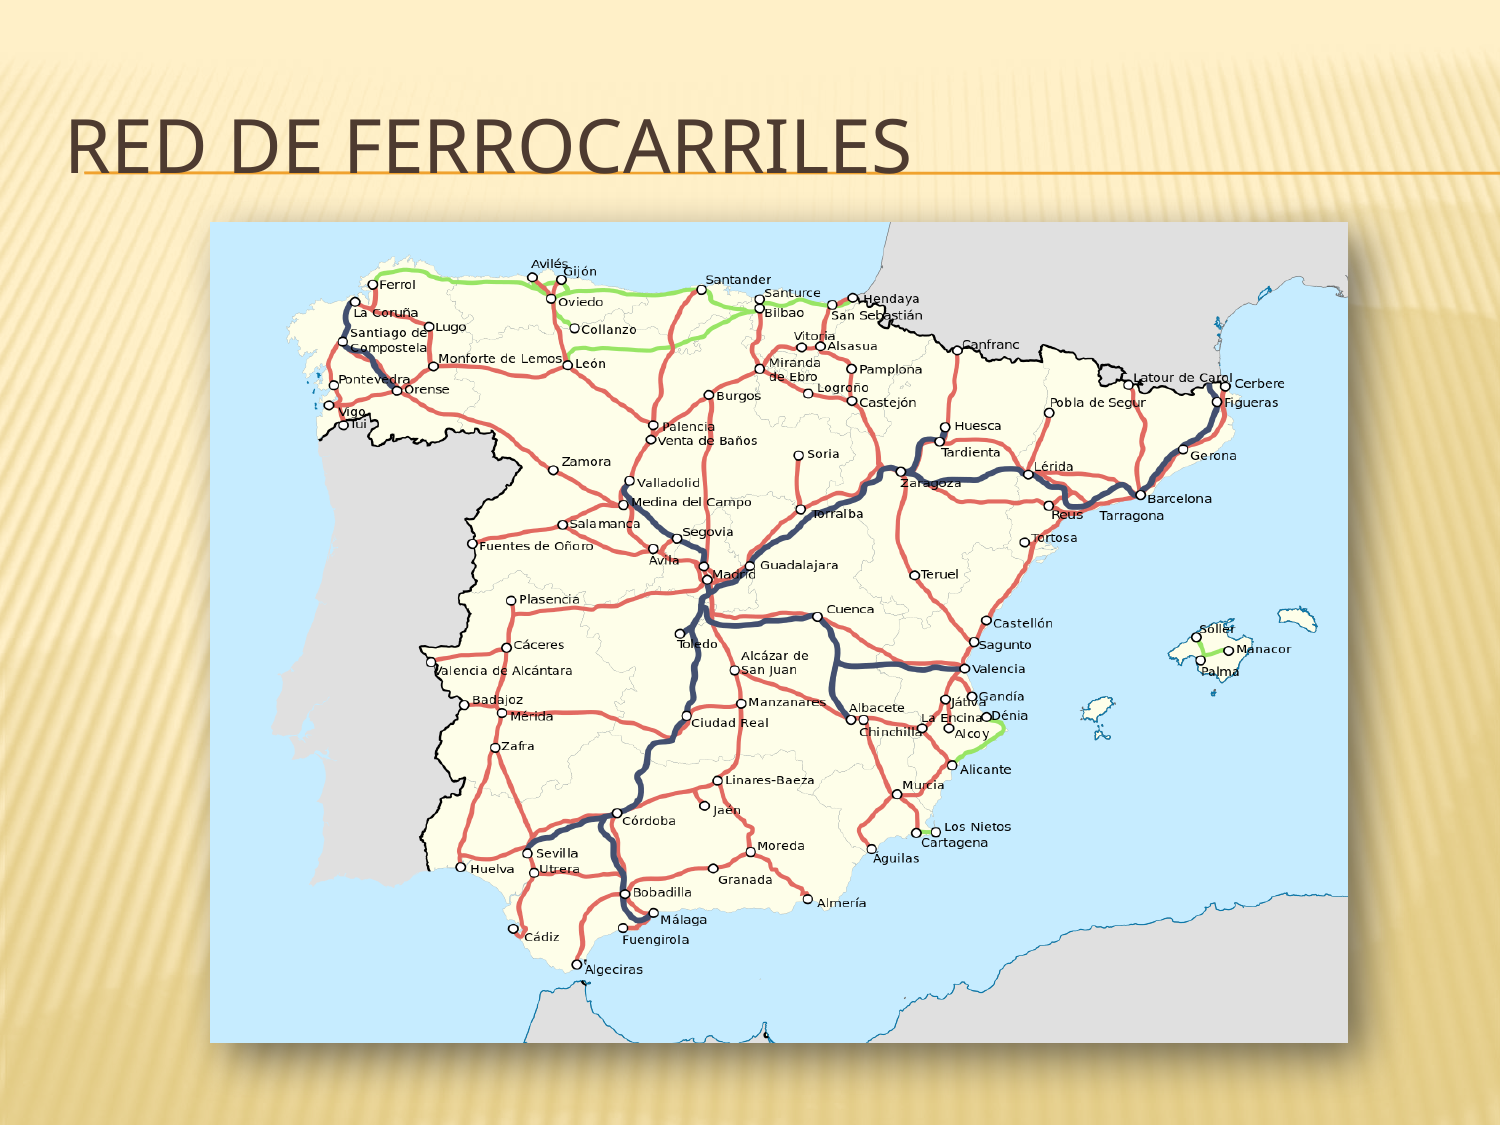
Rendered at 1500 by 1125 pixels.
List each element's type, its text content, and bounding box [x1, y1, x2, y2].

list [210, 222, 1348, 1044]
title RED DE FERROCARRILES [50, 75, 1475, 213]
